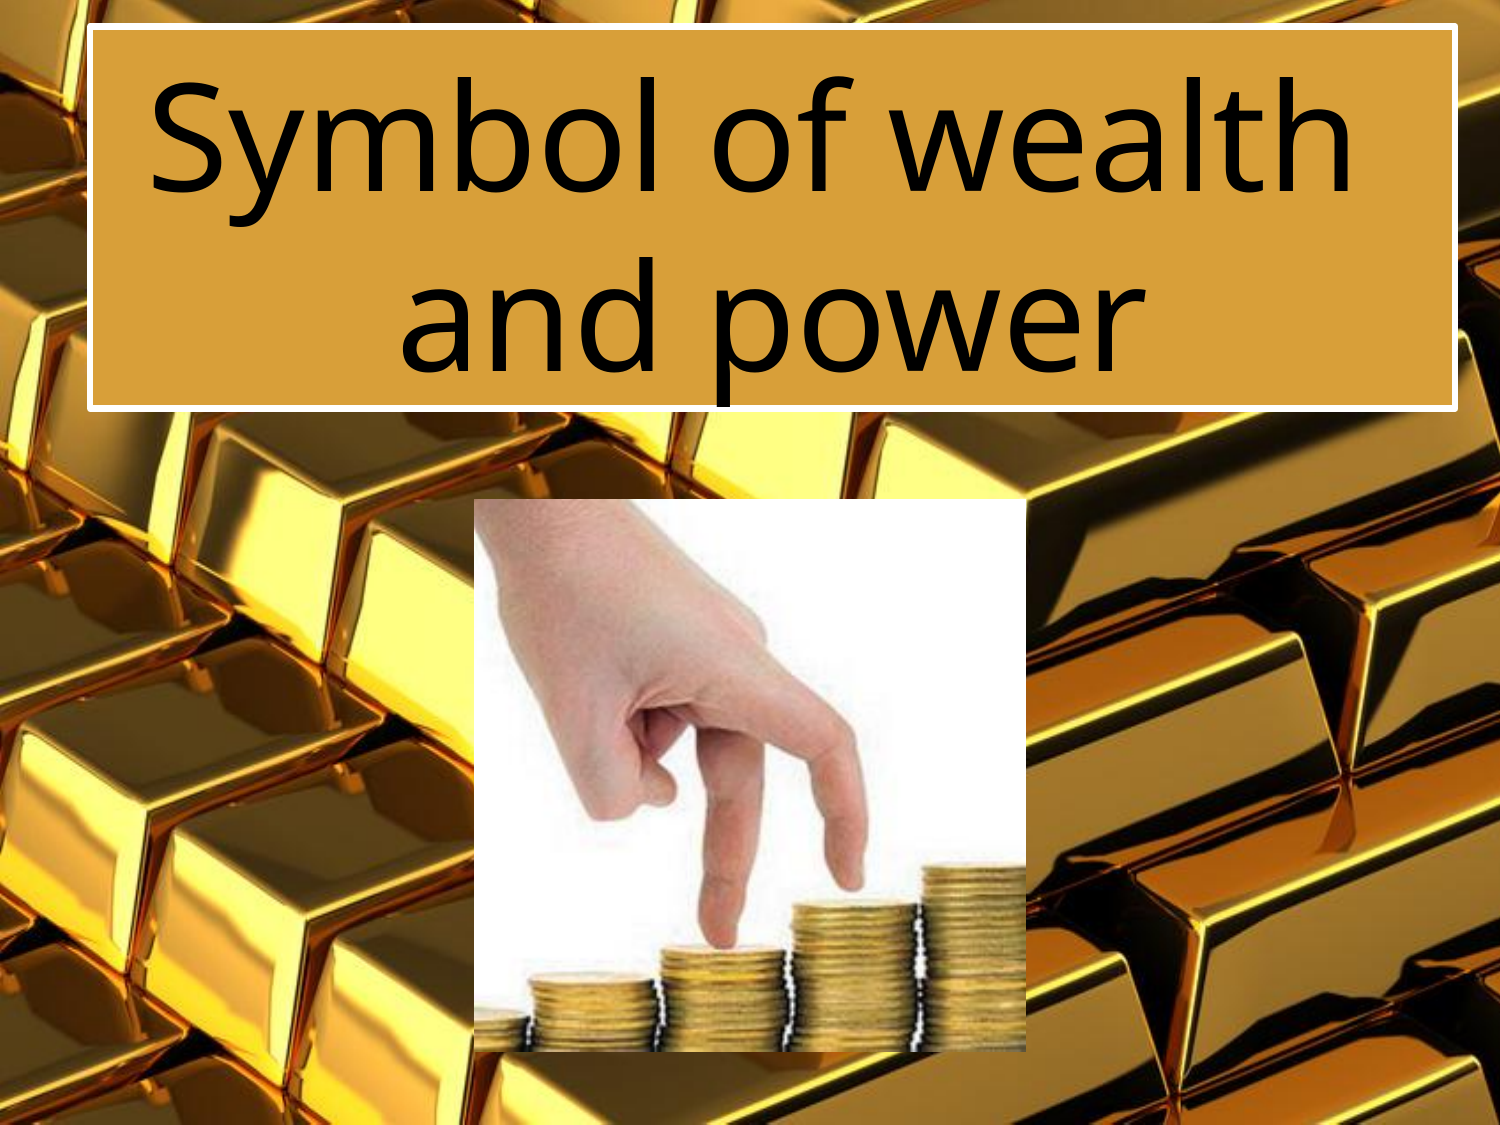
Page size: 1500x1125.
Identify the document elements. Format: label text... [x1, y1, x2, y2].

picture [0, 0, 1500, 1125]
text_box Symbol of wealth and power [89, 26, 1456, 409]
